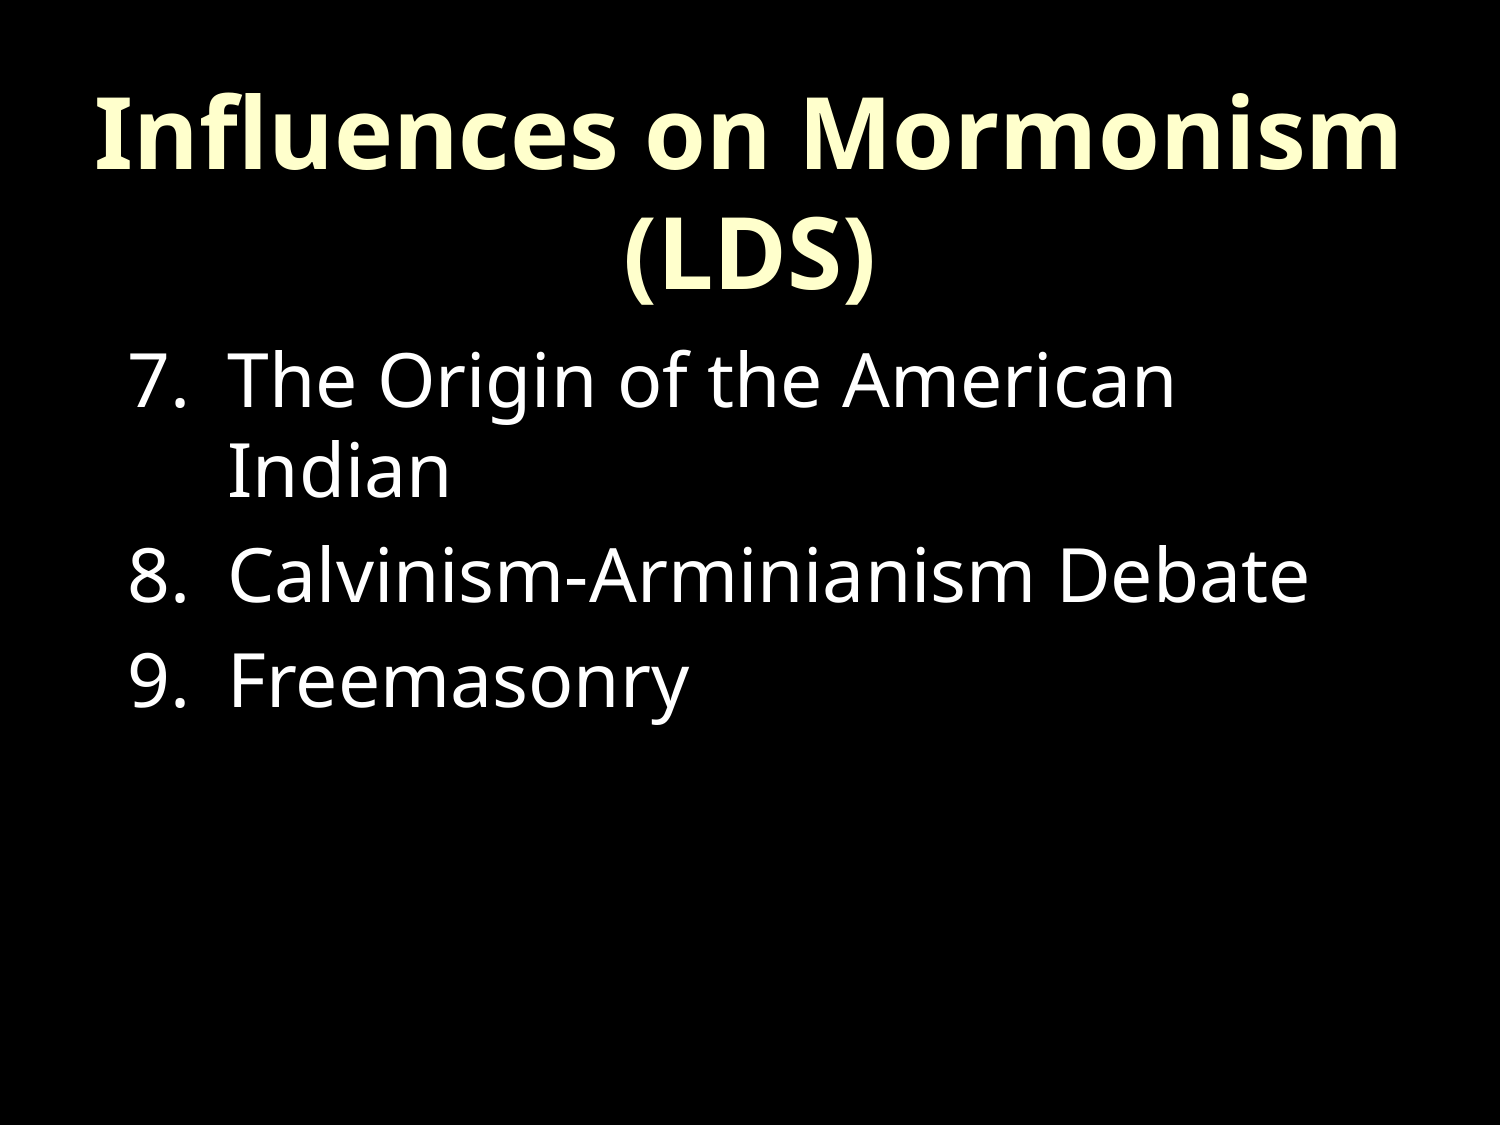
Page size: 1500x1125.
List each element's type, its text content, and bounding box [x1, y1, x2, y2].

text_box Influences on Mormonism (LDS) [0, 62, 1500, 188]
list The Origin of the American Indian Calvinism-Arminianism Debate Freemasonry [112, 324, 1388, 1000]
